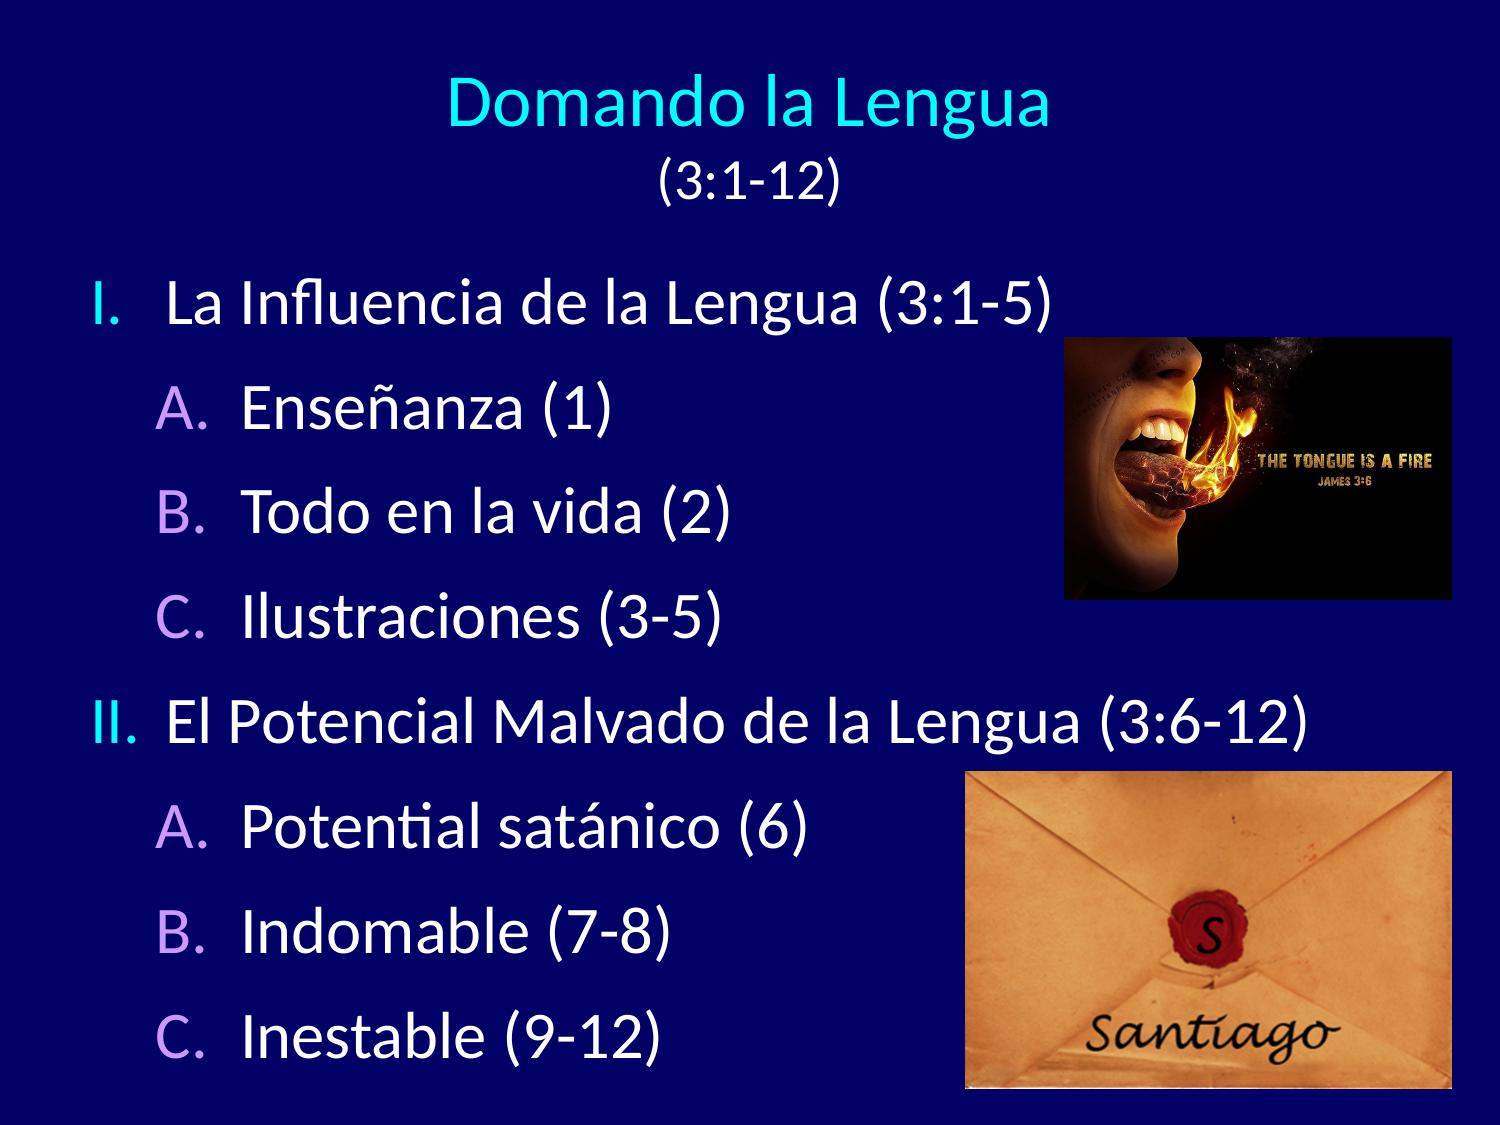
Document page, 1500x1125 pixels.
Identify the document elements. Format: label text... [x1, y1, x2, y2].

picture [965, 771, 1453, 1089]
title Domando la Lengua (3:1-12) [112, 37, 1388, 225]
picture [1064, 337, 1453, 600]
list La Influencia de la Lengua (3:1-5) Enseñanza (1) Todo en la vida (2) Ilustraciones (3-5) El Potencial Malvado de la Lengua (3:6-12) Potential satánico (6) Indomable (7-8) Inestable (9-12) [74, 249, 1463, 982]
